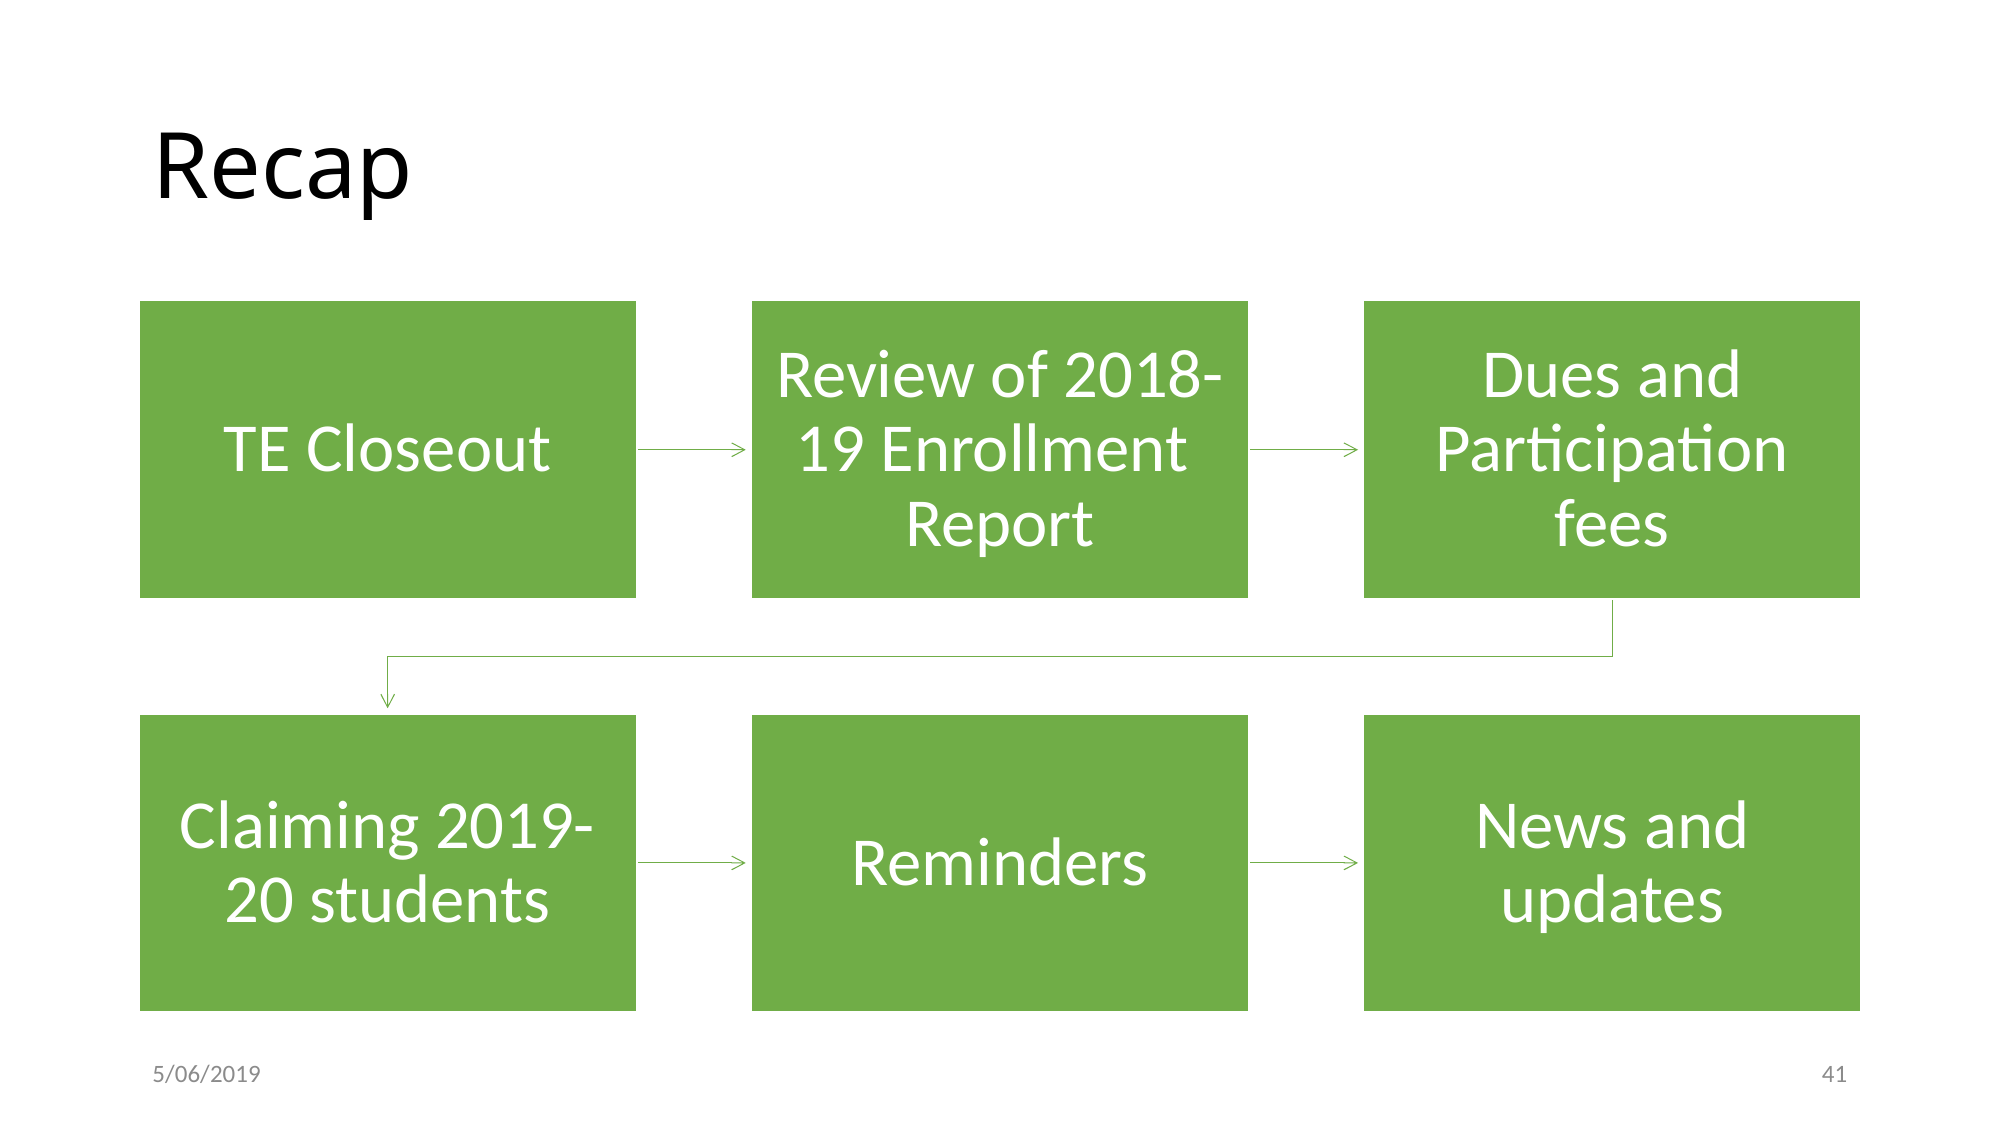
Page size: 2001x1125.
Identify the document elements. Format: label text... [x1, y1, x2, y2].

title Recap [137, 59, 1863, 278]
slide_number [137, 1042, 588, 1103]
slide_number 41 [1412, 1042, 1863, 1103]
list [137, 299, 1863, 1014]
